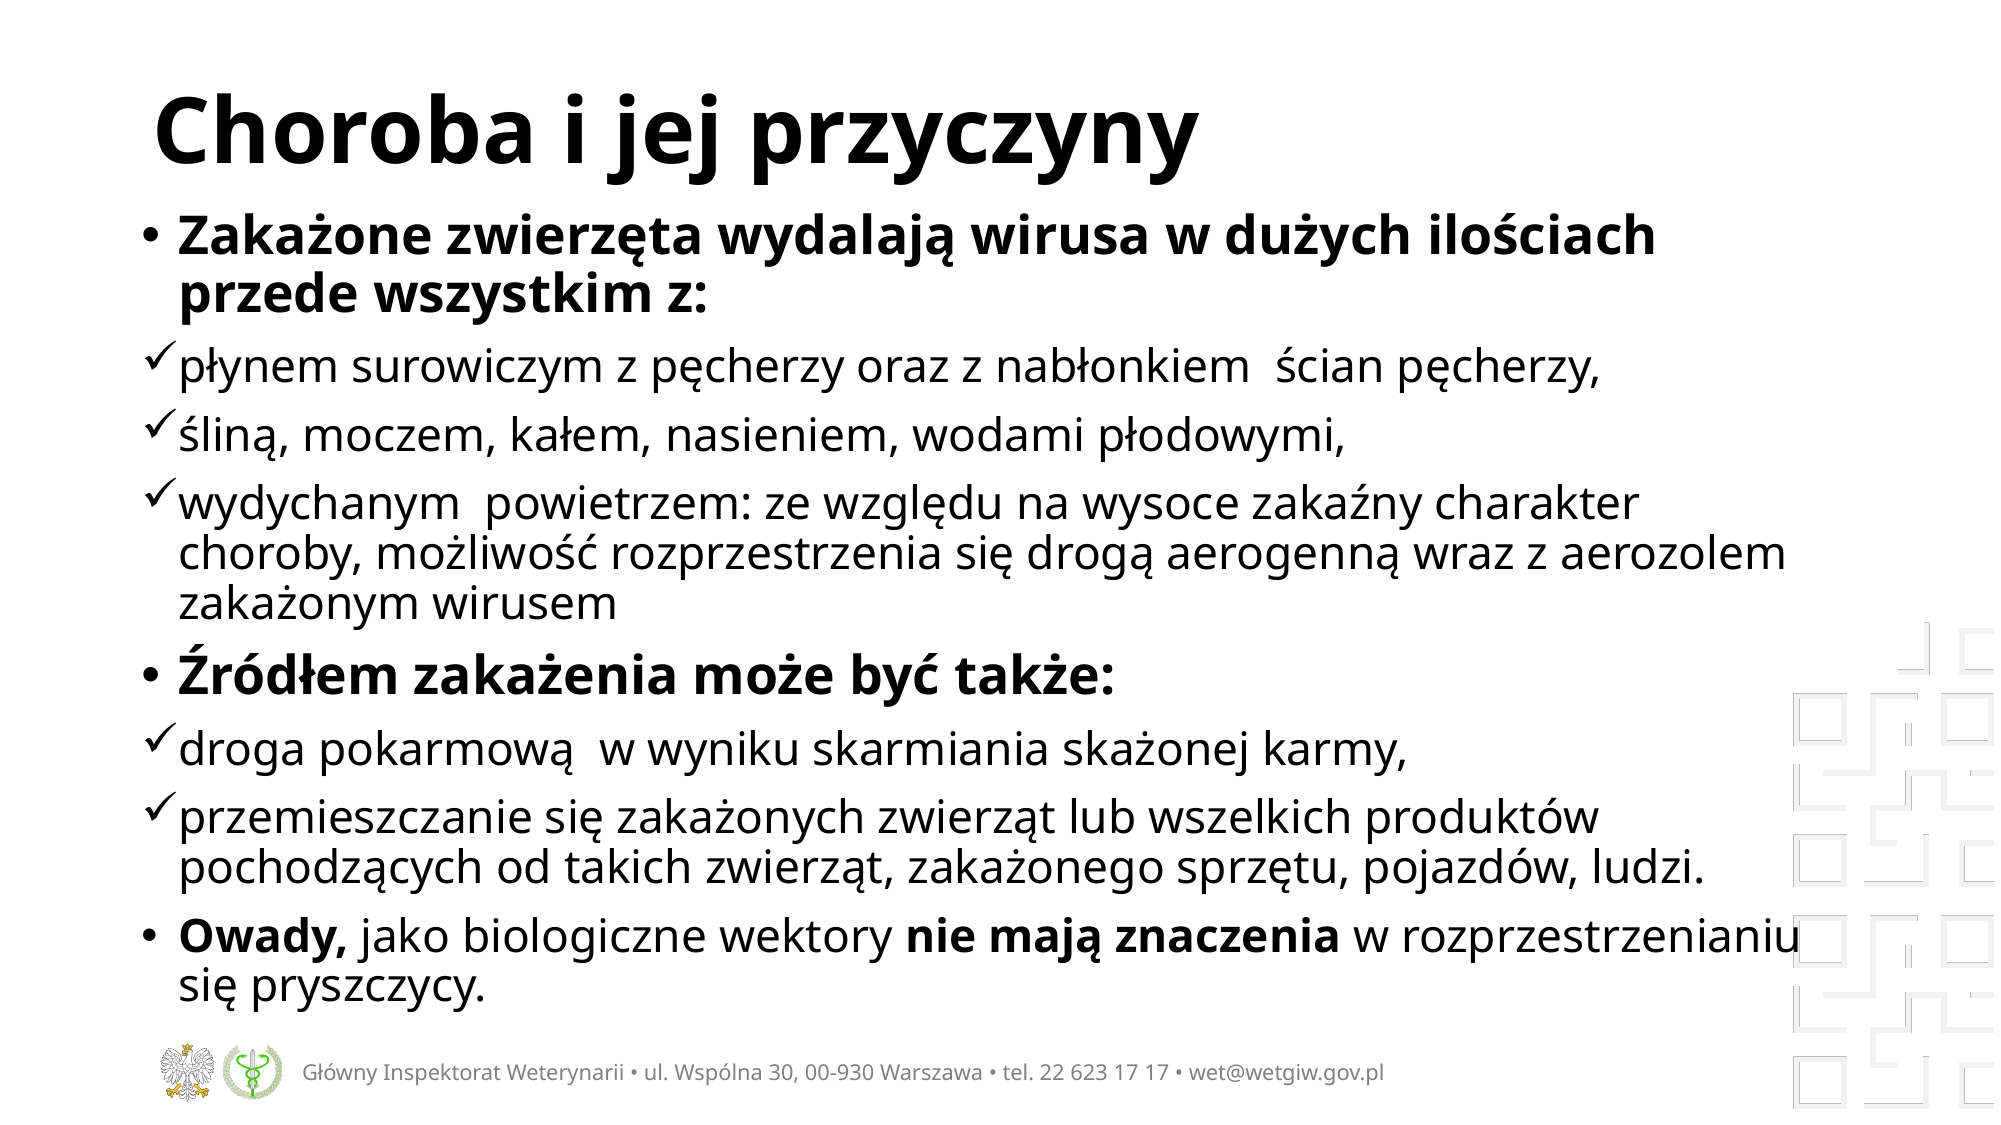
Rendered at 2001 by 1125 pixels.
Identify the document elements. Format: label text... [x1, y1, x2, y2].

picture [1749, 616, 2001, 1125]
picture [147, 1030, 286, 1115]
title Choroba i jej przyczyny [137, 25, 1863, 243]
list Zakażone zwierzęta wydalają wirusa w dużych ilościach przede wszystkim z: płynem surowiczym z pęcherzy oraz z nabłonkiem ścian pęcherzy, śliną, moczem, kałem, nasieniem, wodami płodowymi, wydychanym powietrzem: ze względu na wysoce zakaźny charakter choroby, możliwość rozprzestrzenia się drogą aerogenną wraz z aerozolem zakażonym wirusem Źródłem zakażenia może być także: droga pokarmową w wyniku skarmiania skażonej karmy, przemieszczanie się zakażonych zwierząt lub wszelkich produktów pochodzących od takich zwierząt, zakażonego sprzętu, pojazdów, ludzi. Owady, jako biologiczne wektory nie mają znaczenia w rozprzestrzenianiu się pryszczycy. [126, 200, 1852, 1021]
